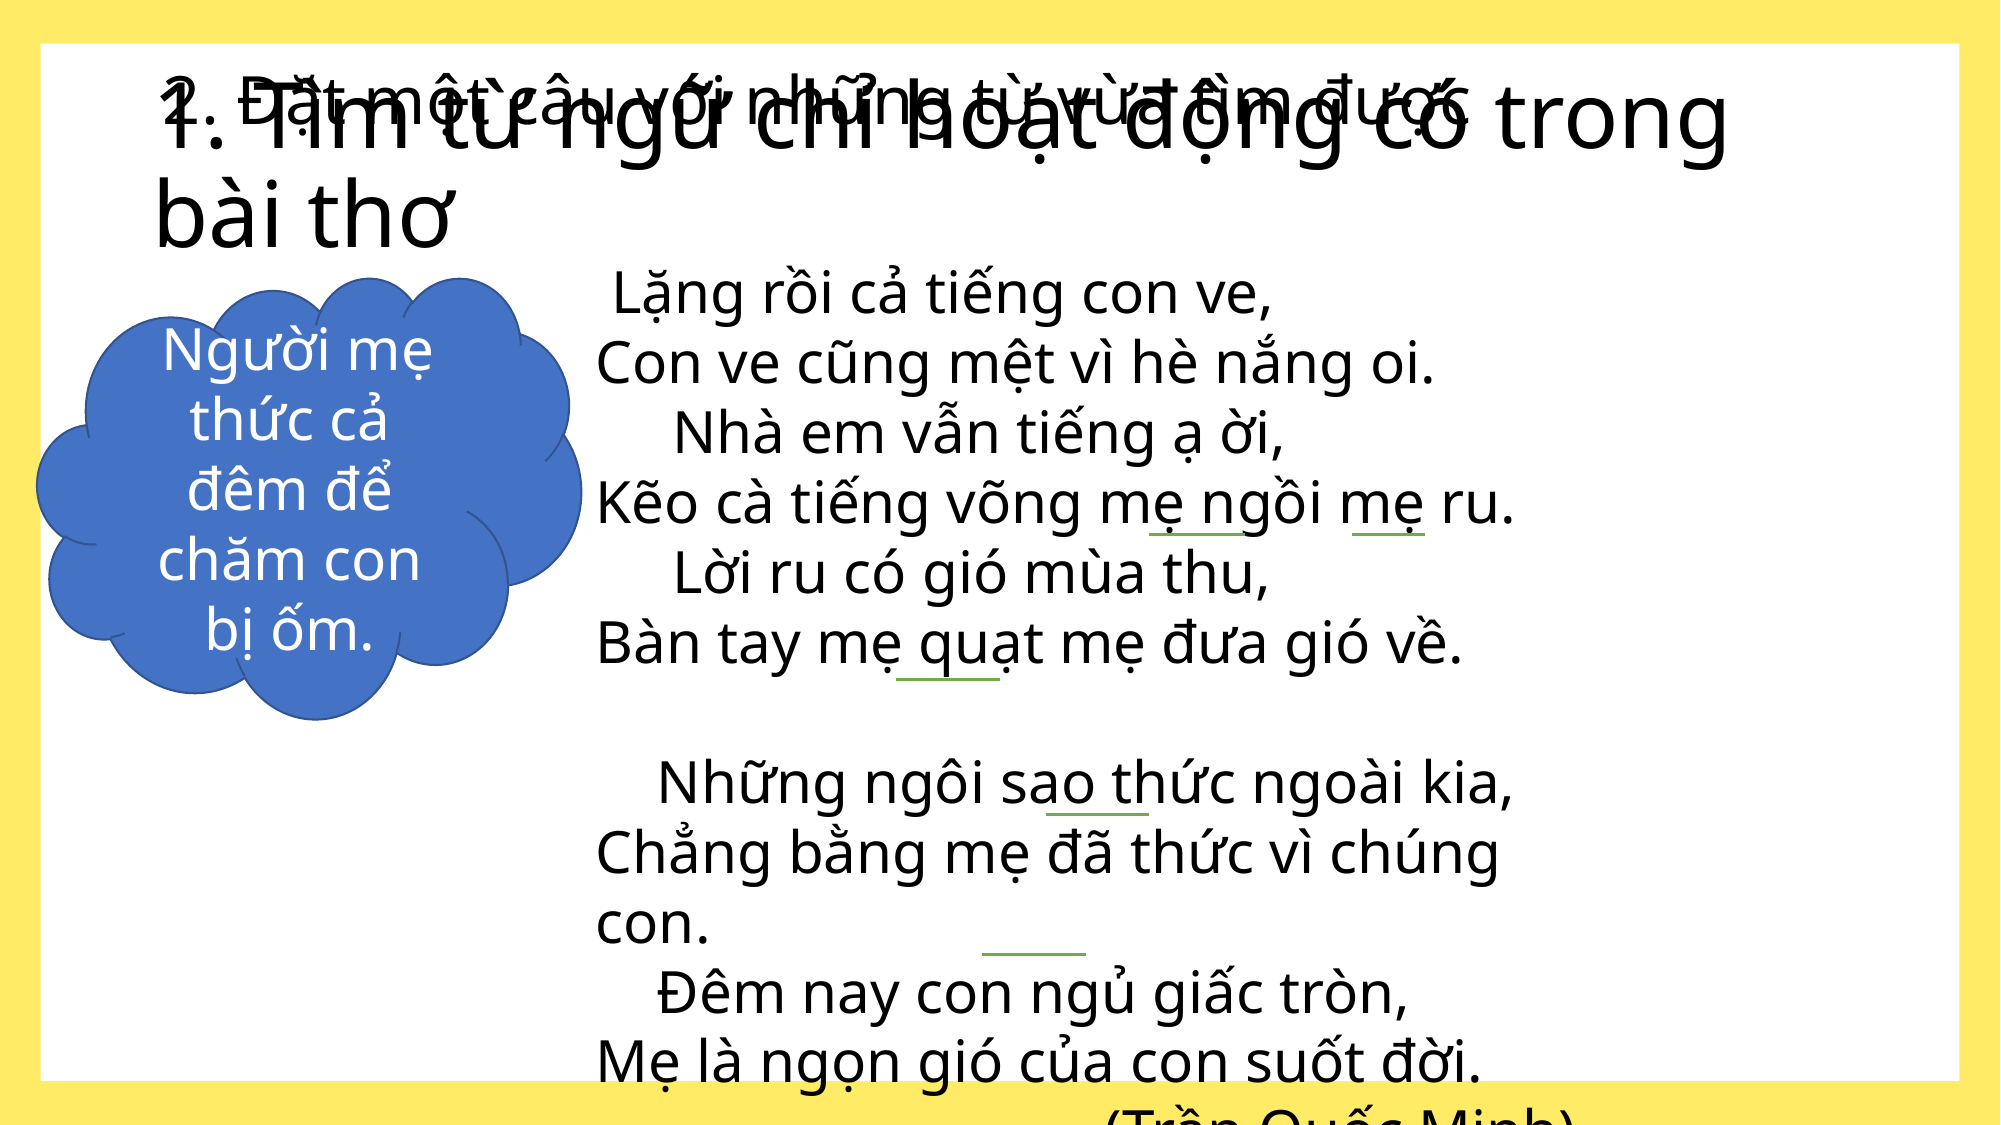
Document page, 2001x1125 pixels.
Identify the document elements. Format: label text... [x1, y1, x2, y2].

text_box 2. Đặt một câu với những từ vừa tìm được [148, 50, 1722, 146]
text_box Lặng rồi cả tiếng con ve, Con ve cũng mệt vì hè nắng oi. Nhà em vẫn tiếng ạ ời, Kẽo cà tiếng võng mẹ ngồi mẹ ru. Lời ru có gió mùa thu, Bàn tay mẹ quạt mẹ đưa gió về. Những ngôi sao thức ngoài kia, Chẳng bằng mẹ đã thức vì chúng con. Đêm nay con ngủ giấc tròn, Mẹ là ngọn gió của con suốt đời. (Trần Quốc Minh) [581, 247, 1591, 1125]
title 1. Tìm từ ngữ chỉ hoạt động có trong bài thơ [137, 59, 1863, 278]
text_box Người mẹ thức cả đêm để chăm con bị ốm. [35, 277, 583, 721]
